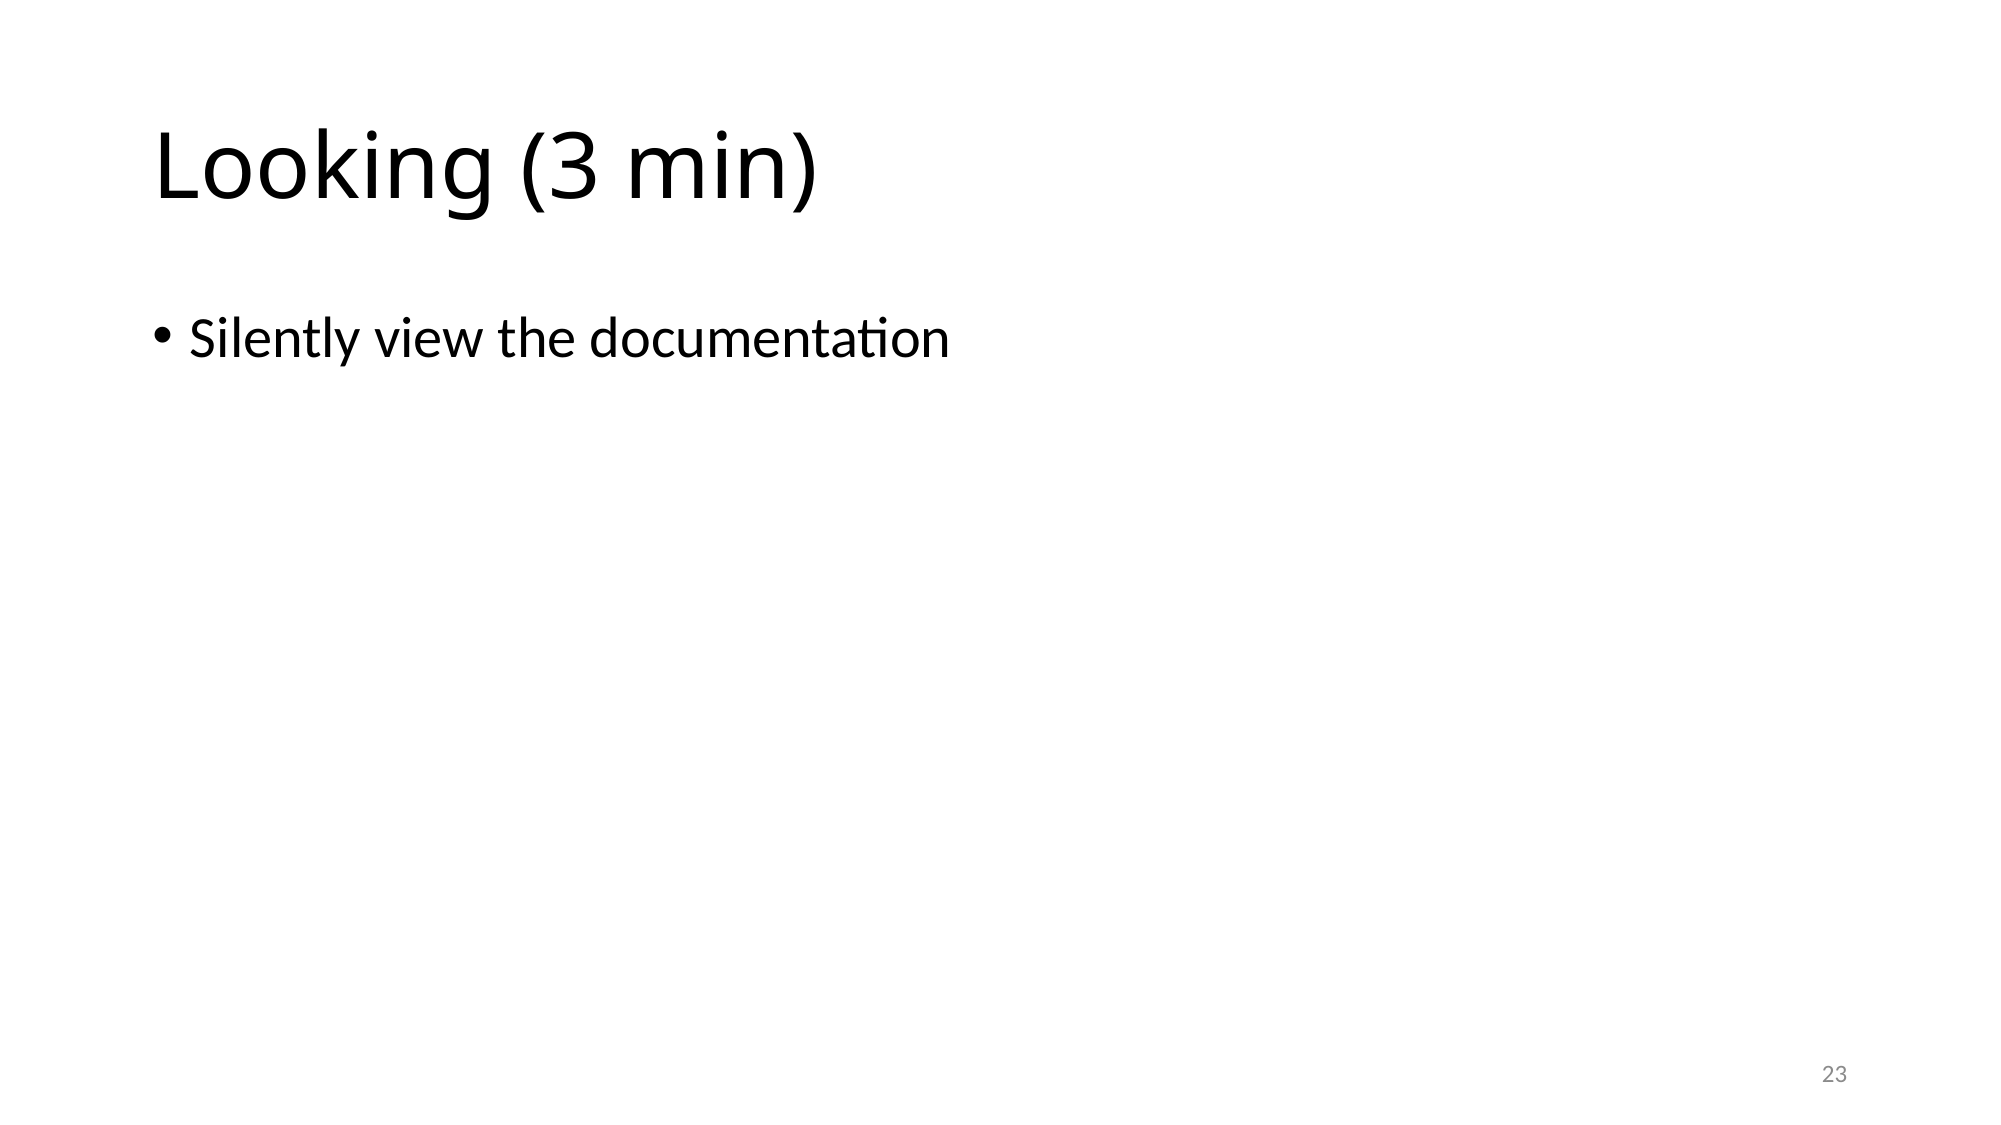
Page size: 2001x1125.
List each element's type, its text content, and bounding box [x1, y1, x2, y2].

list Silently view the documentation [137, 299, 1863, 1014]
title Looking (3 min) [137, 59, 1863, 278]
slide_number 23 [1412, 1042, 1863, 1103]
